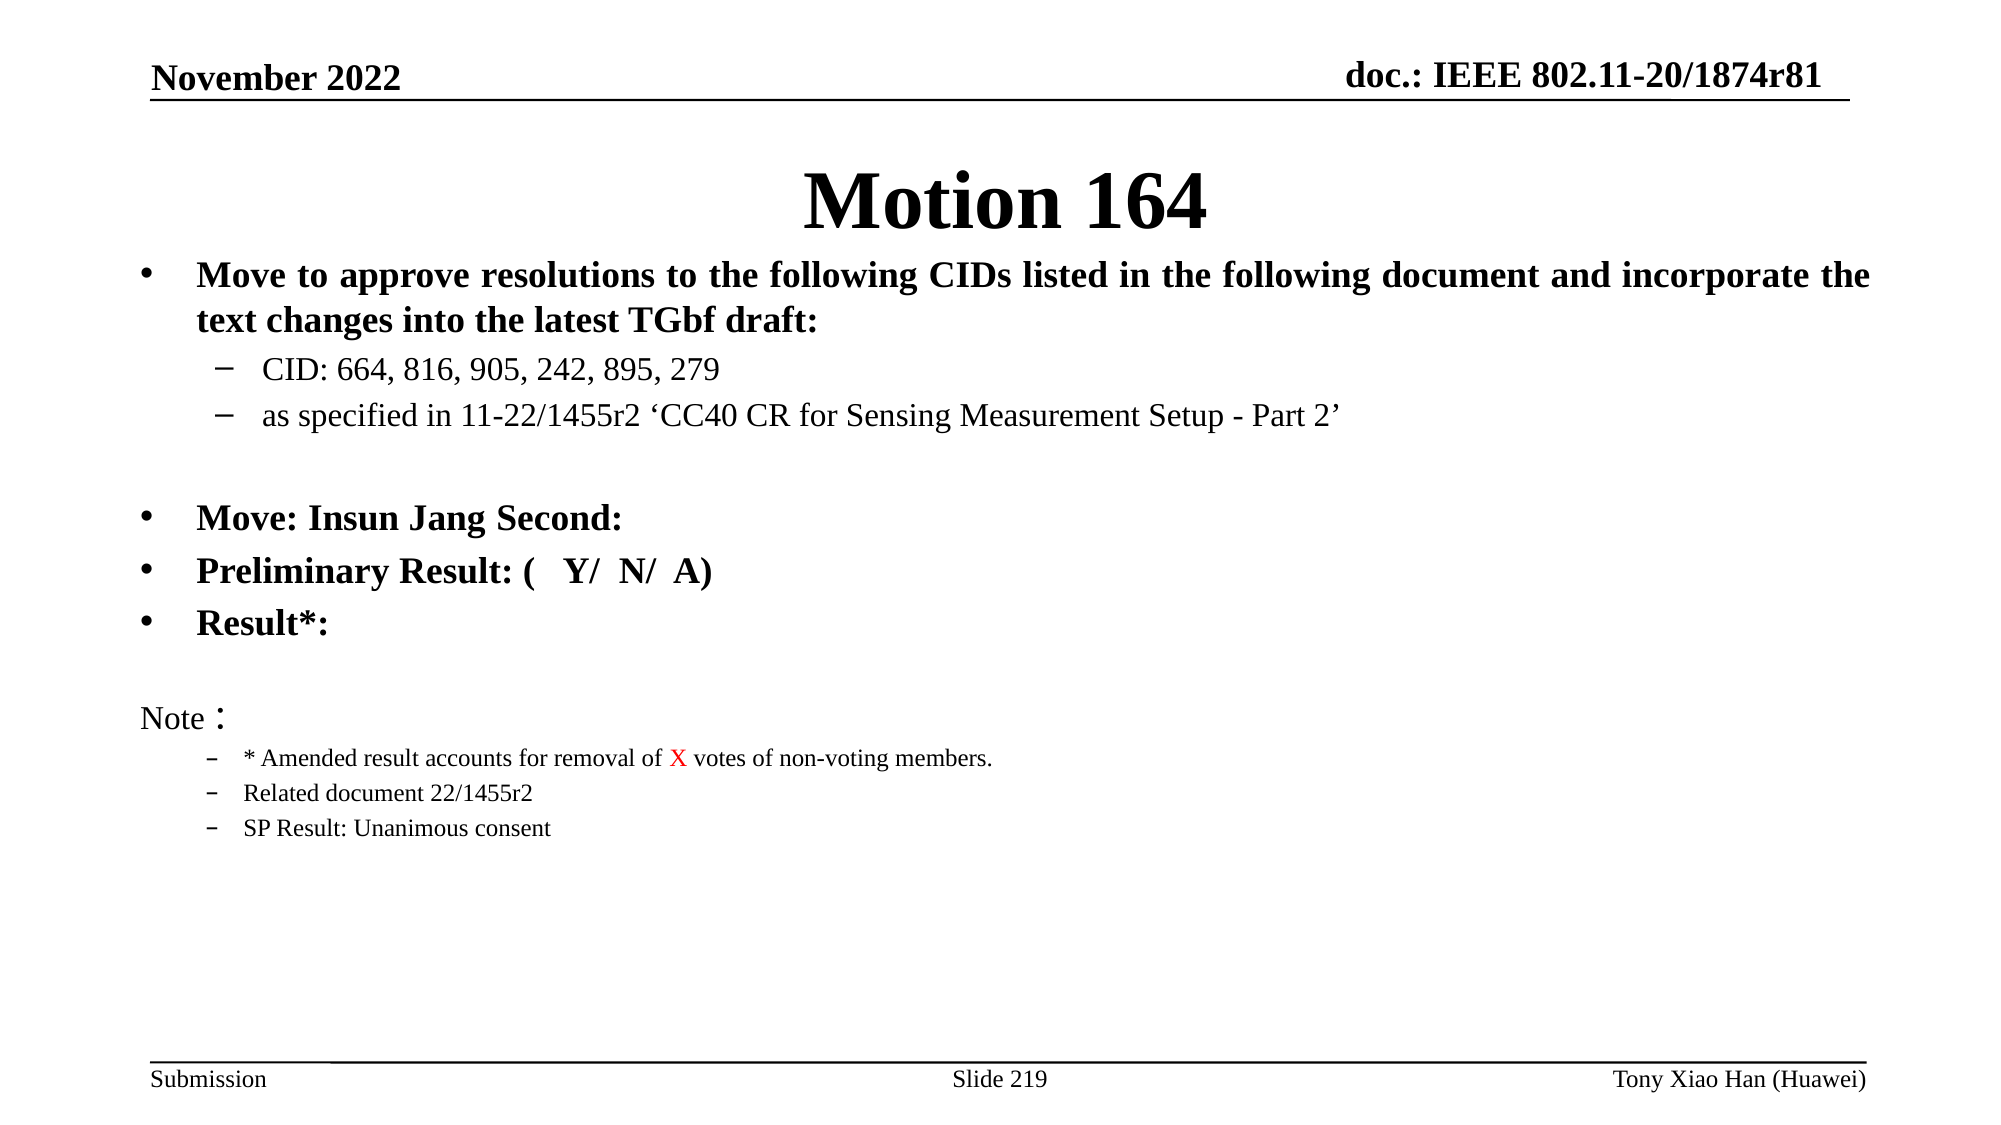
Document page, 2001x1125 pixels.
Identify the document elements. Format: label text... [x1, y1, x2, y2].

text_box Motion 164 [368, 137, 1644, 212]
text_box Move to approve resolutions to the following CIDs listed in the following document and incorporate the text changes into the latest TGbf draft: CID: 664, 816, 905, 242, 895, 279 as specified in 11-22/1455r2 ‘CC40 CR for Sensing Measurement Setup - Part 2’ Move: Insun Jang Second: Preliminary Result: ( Y/ N/ A) Result*: Note： * Amended result accounts for removal of X votes of non-voting members. Related document 22/1455r2 SP Result: Unanimous consent [125, 212, 1888, 963]
